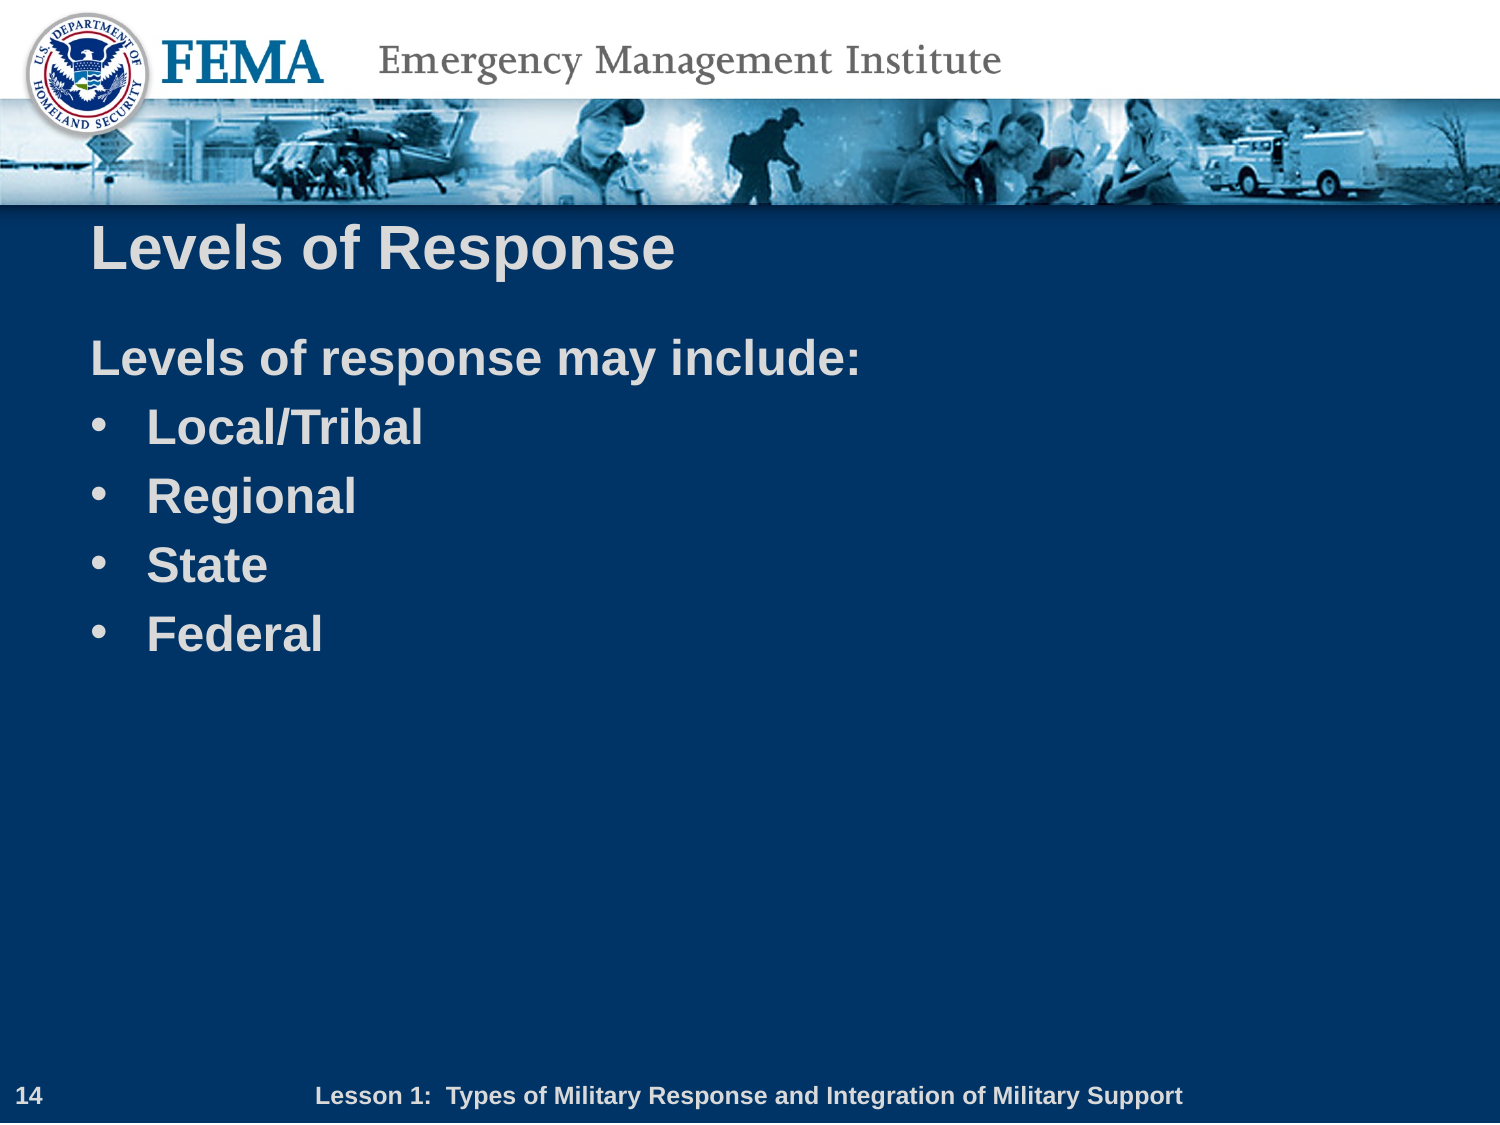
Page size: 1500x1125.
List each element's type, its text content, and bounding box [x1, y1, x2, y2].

slide_number 14 [0, 1065, 84, 1125]
picture [0, 2, 1500, 1123]
list Levels of response may include: Local/Tribal Regional State Federal [75, 308, 1425, 836]
footer Lesson 1: Types of Military Response and Integration of Military Support [223, 1065, 1277, 1125]
title Levels of Response [75, 185, 1425, 304]
